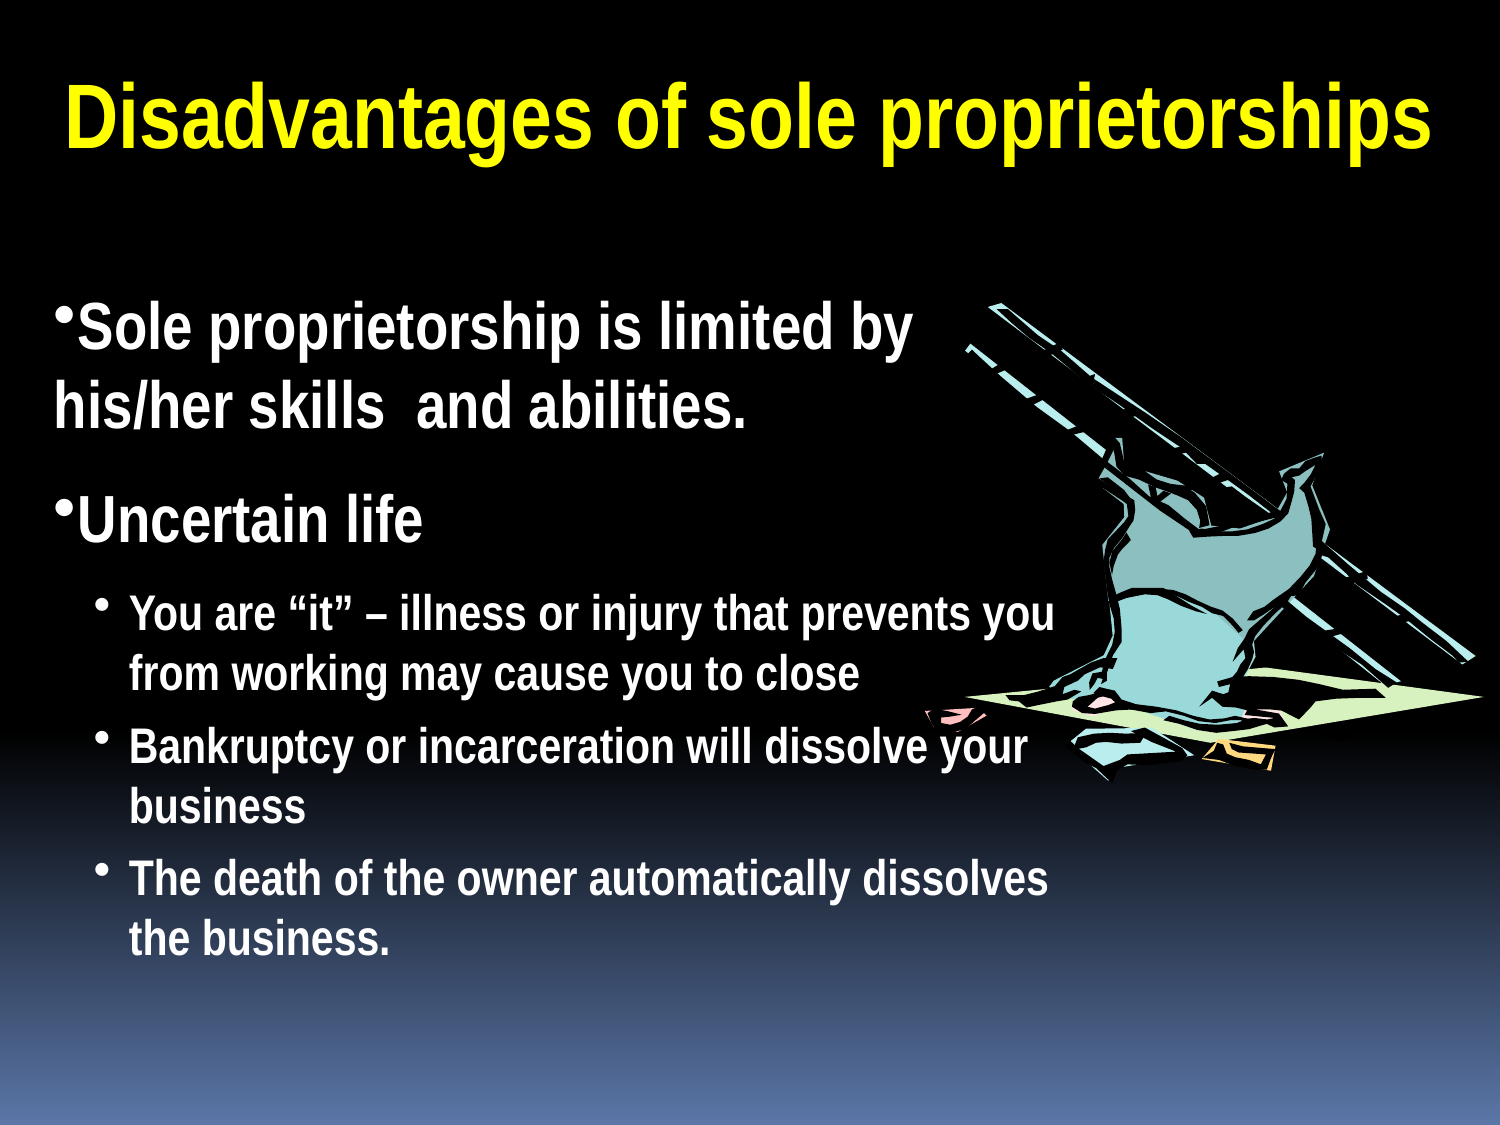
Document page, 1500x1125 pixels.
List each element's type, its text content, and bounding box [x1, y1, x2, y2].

picture [924, 299, 1489, 788]
text_box Disadvantages of sole proprietorships [0, 49, 1500, 175]
text_box Sole proprietorship is limited by his/her skills and abilities. Uncertain life You are “it” – illness or injury that prevents you from working may cause you to close Bankruptcy or incarceration will dissolve your business The death of the owner automatically dissolves the business. [39, 275, 1113, 973]
